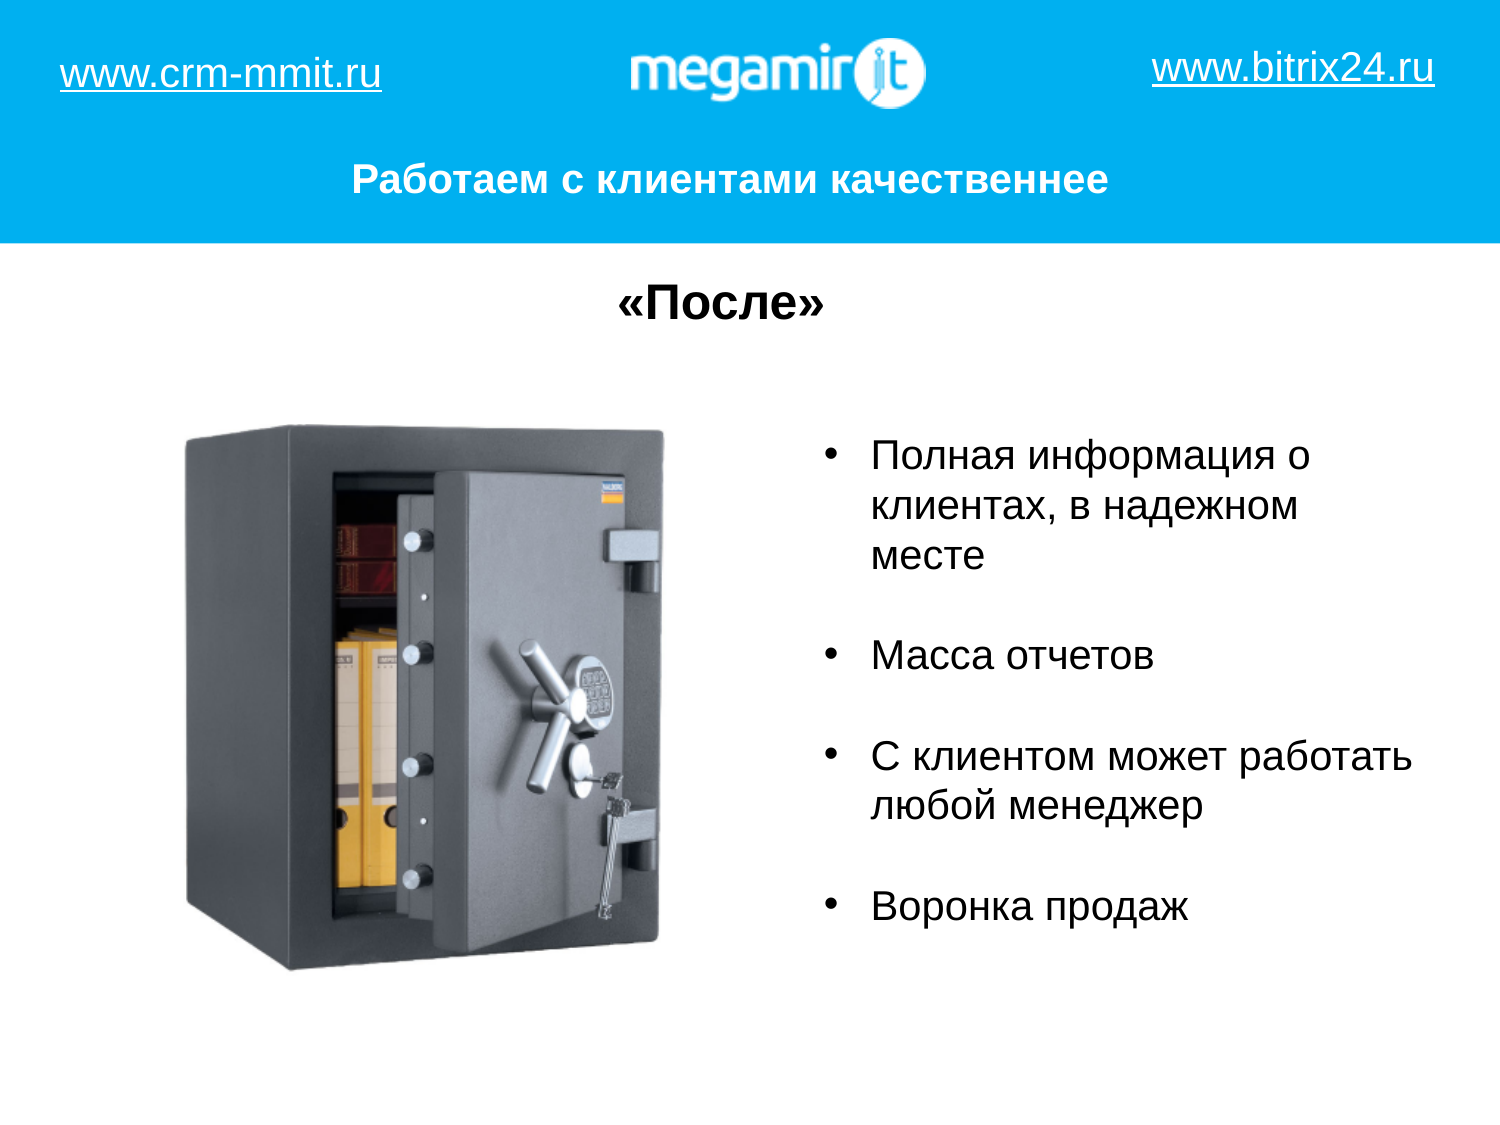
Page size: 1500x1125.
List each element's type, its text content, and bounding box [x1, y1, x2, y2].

picture [771, 55, 818, 90]
picture [57, 424, 793, 977]
picture [821, 56, 830, 90]
picture [632, 55, 768, 102]
text_box www.bitrix24.ru [1137, 32, 1451, 98]
text_box www.crm-mmit.ru [44, 38, 398, 104]
text_box Полная информация о клиентах, в надежном месте Масса отчетов С клиентом может работать любой менеджер Воронка продаж [809, 420, 1436, 936]
picture [853, 39, 925, 108]
picture [833, 55, 853, 90]
text_box Работаем с клиентами качественнее [336, 144, 1125, 209]
text_box [0, 241, 1500, 1125]
text_box «После» [549, 262, 893, 337]
picture [820, 43, 830, 52]
